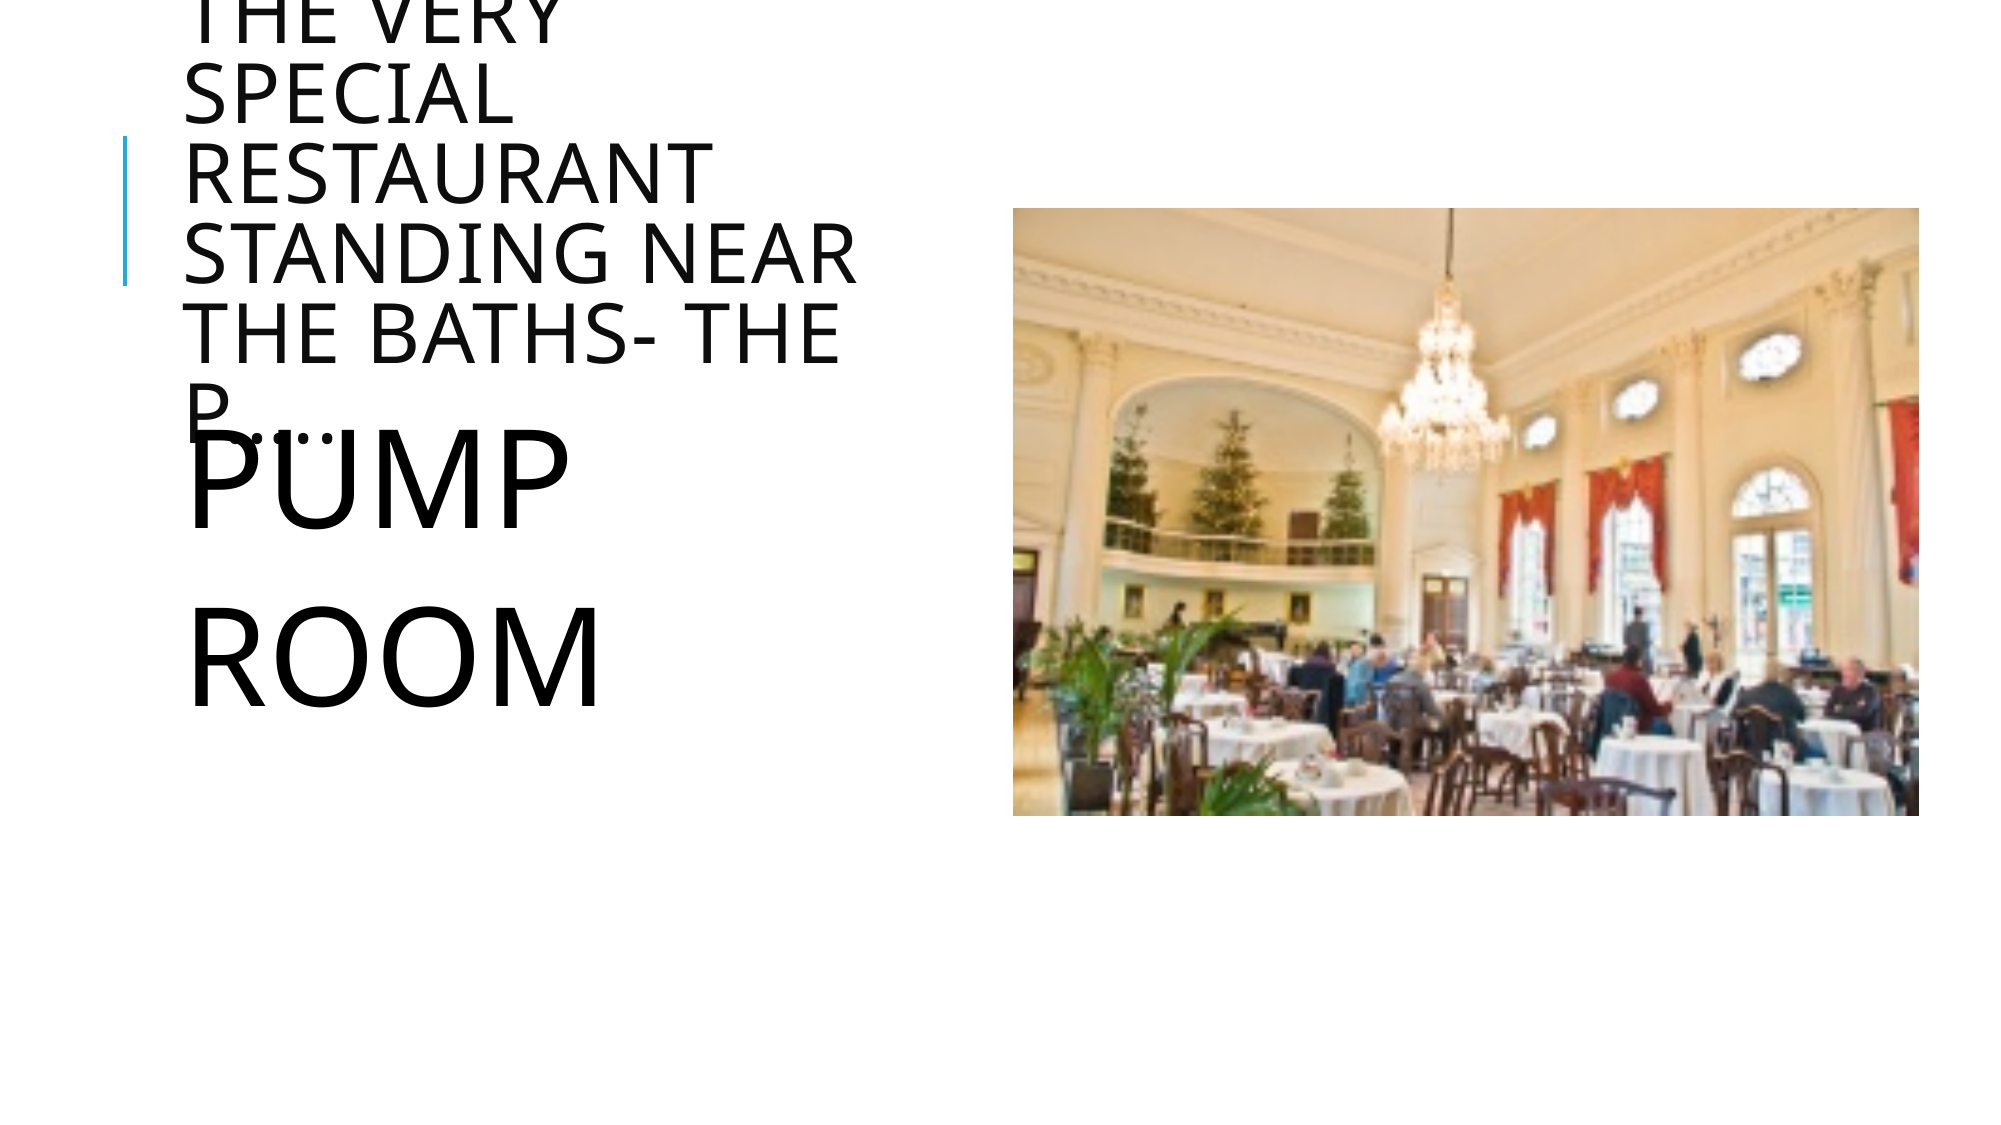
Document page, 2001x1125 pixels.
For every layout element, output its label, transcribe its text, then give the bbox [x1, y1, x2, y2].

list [1013, 208, 1919, 817]
list PUMP ROOM [168, 370, 888, 988]
title THE VERY SPECIAL RESTAURANT STANDING NEAR THE BATHS- THE P….. [168, 77, 888, 363]
